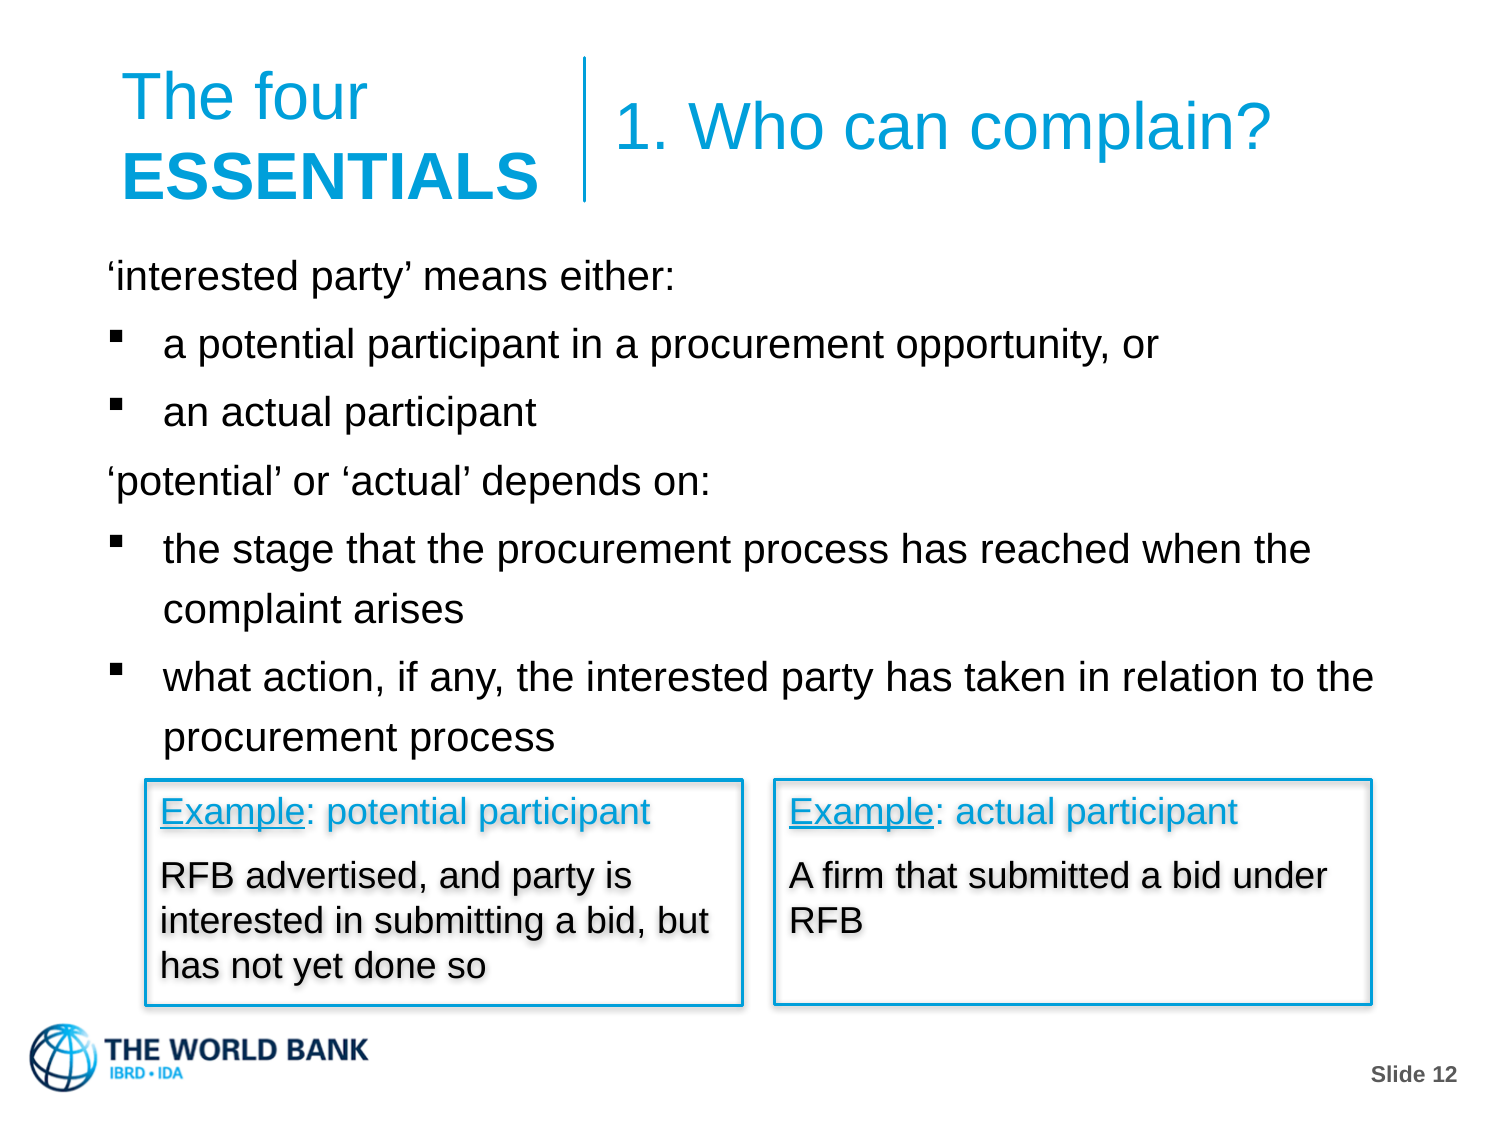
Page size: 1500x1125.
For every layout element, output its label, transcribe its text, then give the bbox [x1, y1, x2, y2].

text_box Example: potential participant RFB advertised, and party is interested in submitting a bid, but has not yet done so [144, 779, 743, 1006]
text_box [106, 44, 1293, 202]
list ‘interested party’ means either: a potential participant in a procurement opportunity, or an actual participant ‘potential’ or ‘actual’ depends on: the stage that the procurement process has reached when the complaint arises what action, if any, the interested party has taken in relation to the procurement process [106, 238, 1442, 766]
text_box Slide 12 [1356, 1052, 1482, 1113]
picture [22, 1011, 379, 1105]
text_box Example: actual participant A firm that submitted a bid under RFB [774, 779, 1372, 1005]
